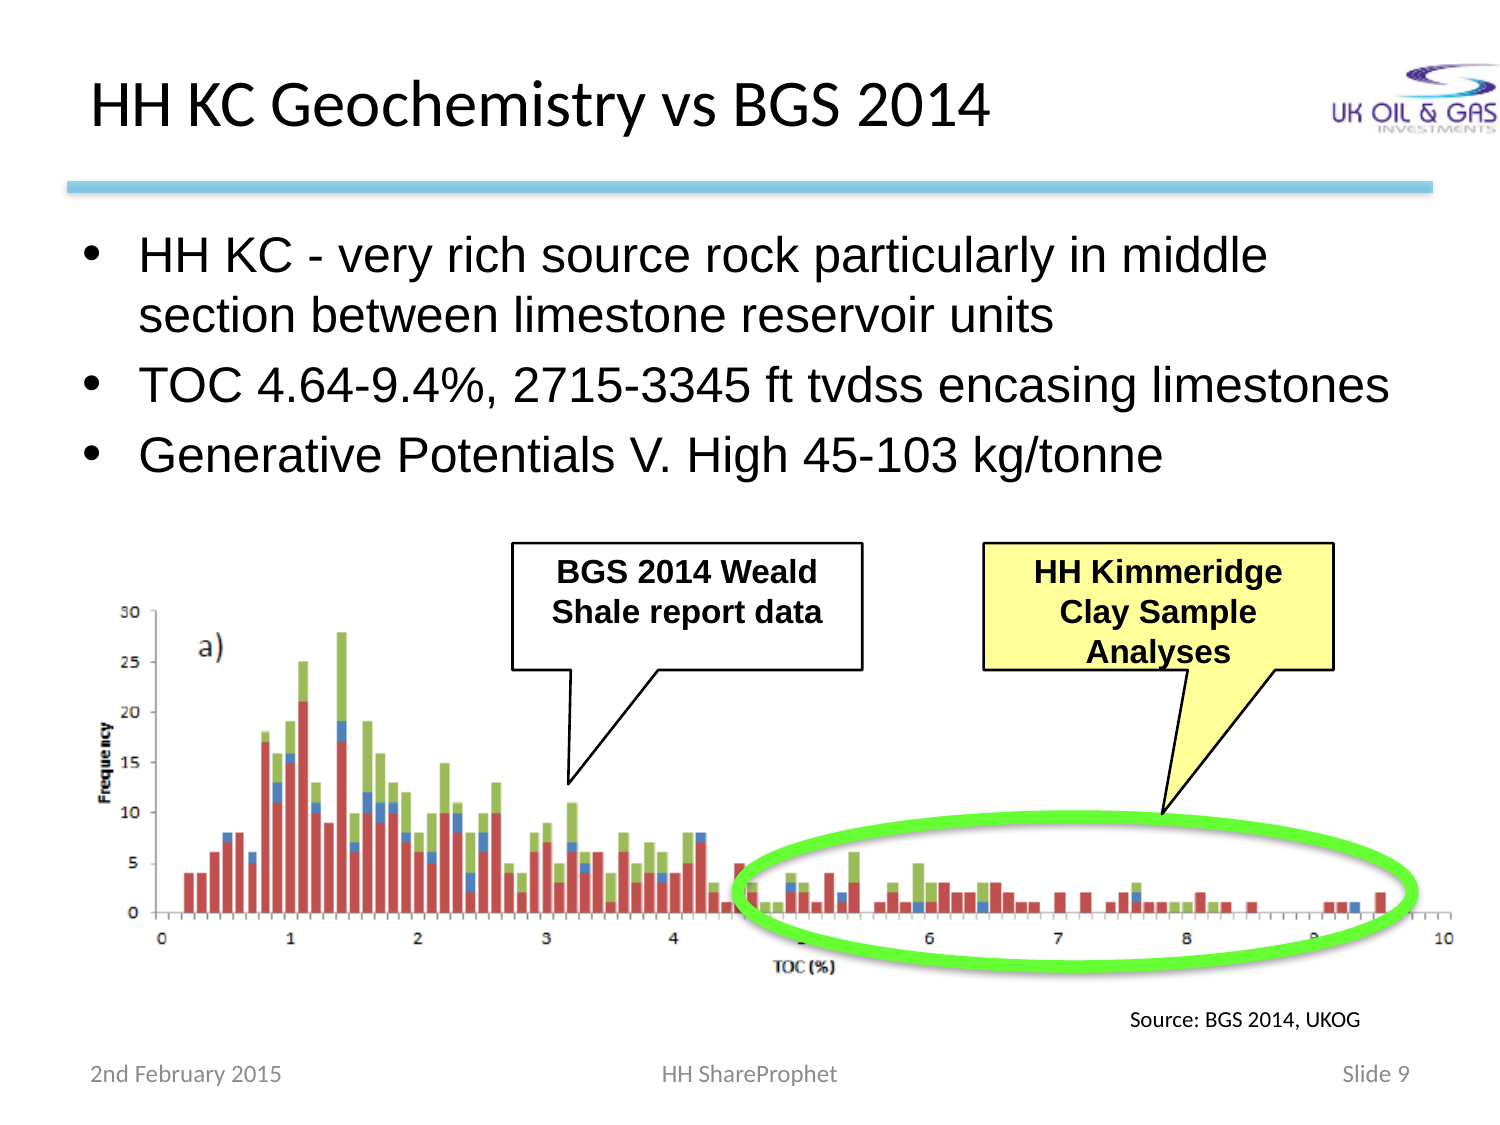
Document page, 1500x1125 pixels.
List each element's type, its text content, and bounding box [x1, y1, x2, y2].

list HH KC - very rich source rock particularly in middle section between limestone reservoir units TOC 4.64-9.4%, 2715-3345 ft tvdss encasing limestones Generative Potentials V. High 45-103 kg/tonne [67, 215, 1418, 1019]
slide_number Slide 9 [1074, 1042, 1425, 1103]
text_box HH Kimmeridge Clay Sample Analyses [983, 543, 1334, 574]
text_box BGS 2014 Weald Shale report data [512, 543, 863, 574]
picture [1307, 63, 1500, 134]
title HH KC Geochemistry vs BGS 2014 [75, 40, 1303, 159]
picture [74, 576, 1488, 986]
footer HH ShareProphet [512, 1042, 988, 1103]
text_box Source: BGS 2014, UKOG [1115, 997, 1377, 1040]
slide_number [75, 1042, 425, 1103]
